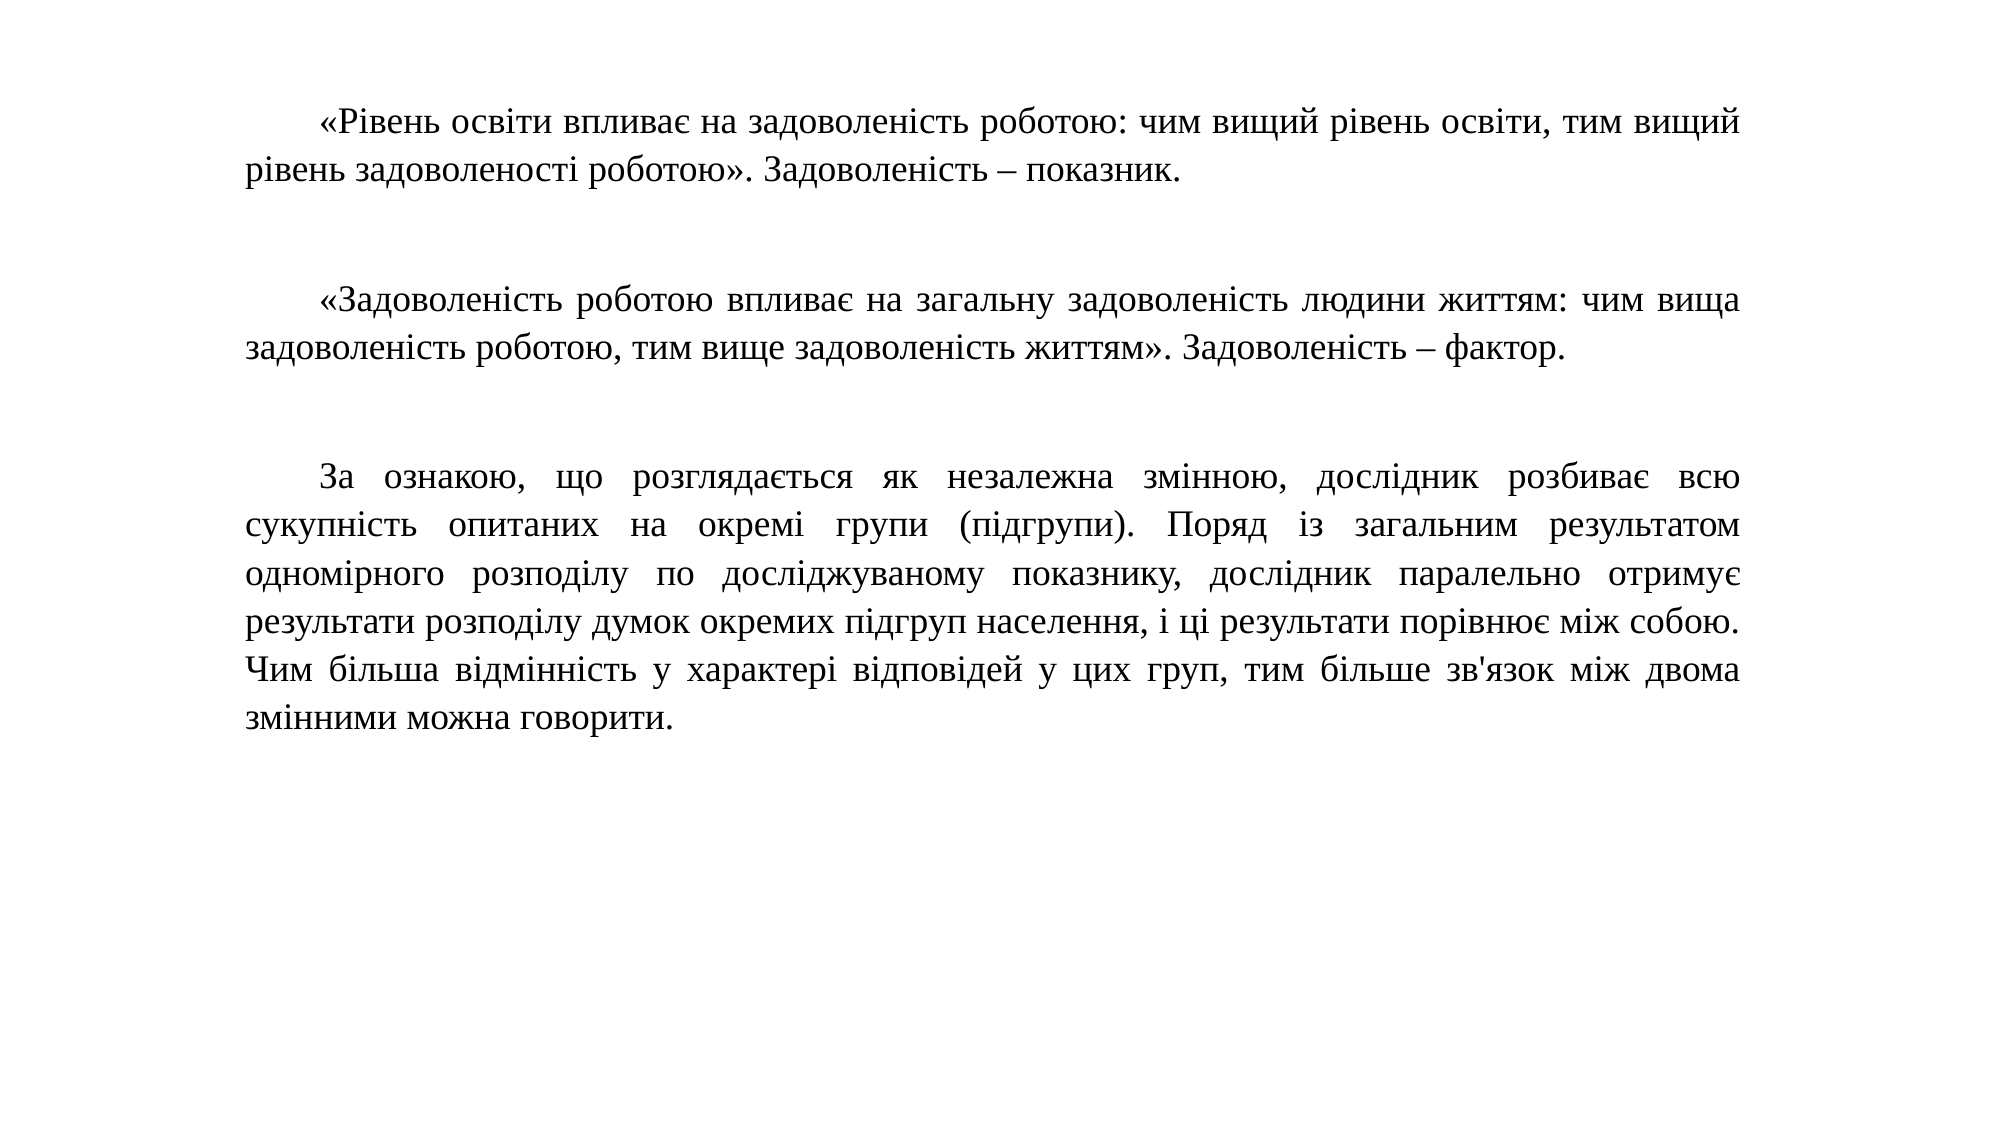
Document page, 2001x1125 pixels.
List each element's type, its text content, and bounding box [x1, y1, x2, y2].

text_box «Рівень освіти впливає на задоволеність роботою: чим вищий рівень освіти, тим вищий рівень задоволеності роботою». Задоволеність – показник. «Задоволеність роботою впливає на загальну задоволеність людини життям: чим вища задоволеність роботою, тим вище задоволеність життям». Задоволеність – фактор. За ознакою, що розглядається як незалежна змінною, дослідник розбиває всю сукупність опитаних на окремі групи (підгрупи). Поряд із загальним результатом одномірного розподілу по досліджуваному показнику, дослідник паралельно отримує результати розподілу думок окремих підгруп населення, і ці результати порівнює між собою. Чим більша відмінність у характері відповідей у цих груп, тим більше зв'язок між двома змінними можна говорити. [230, 85, 1757, 745]
